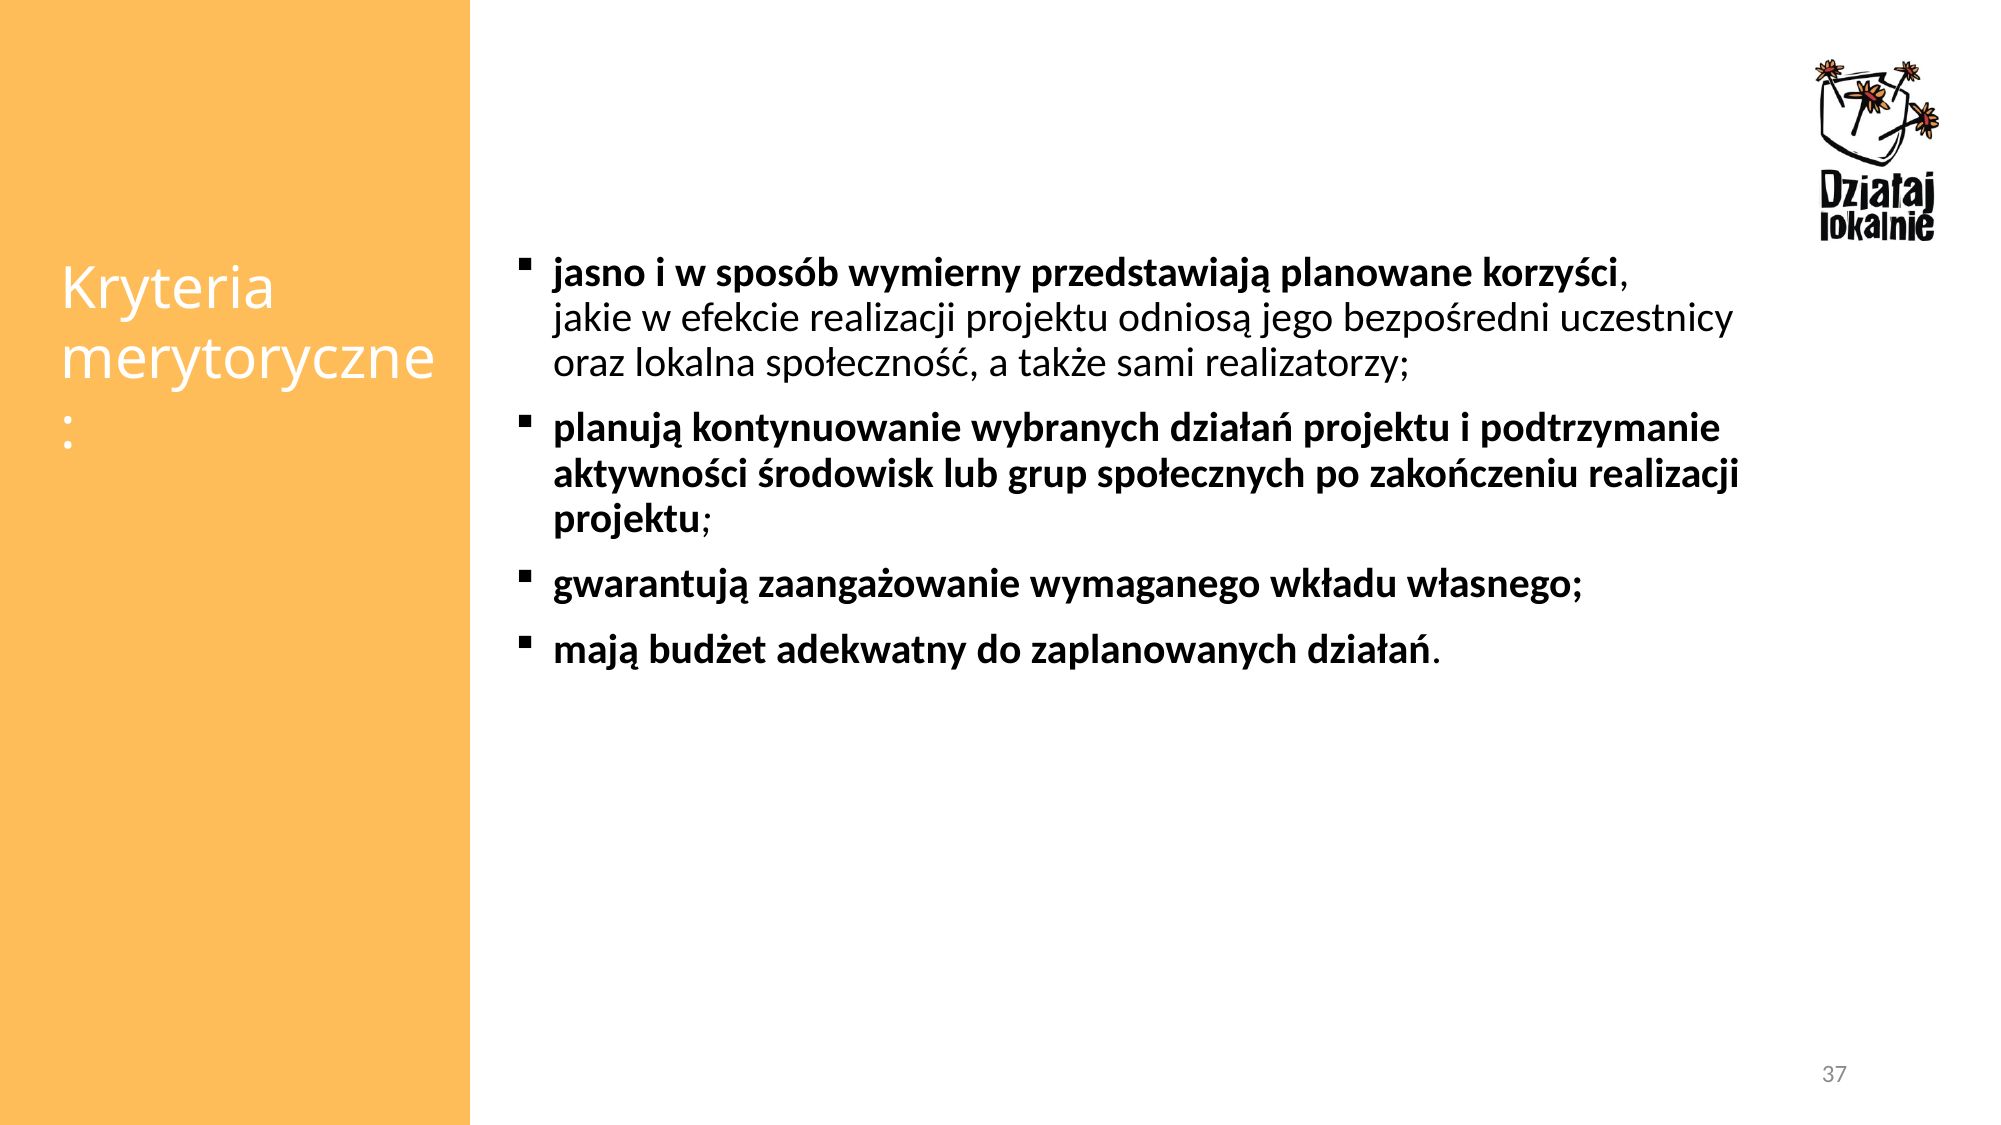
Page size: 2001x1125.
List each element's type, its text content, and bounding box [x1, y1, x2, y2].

list jasno i w sposób wymierny przedstawiają planowane korzyści, jakie w efekcie realizacji projektu odniosą jego bezpośredni uczestnicy oraz lokalna społeczność, a także sami realizatorzy; planują kontynuowanie wybranych działań projektu i podtrzymanie aktywności środowisk lub grup społecznych po zakończeniu realizacji projektu; gwarantują zaangażowanie wymaganego wkładu własnego; mają budżet adekwatny do zaplanowanych działań. [500, 242, 1820, 1016]
text_box Kryteria merytoryczne: [45, 242, 458, 468]
slide_number 37 [1412, 1042, 1863, 1103]
picture [1815, 59, 1939, 241]
picture [0, 0, 470, 1125]
